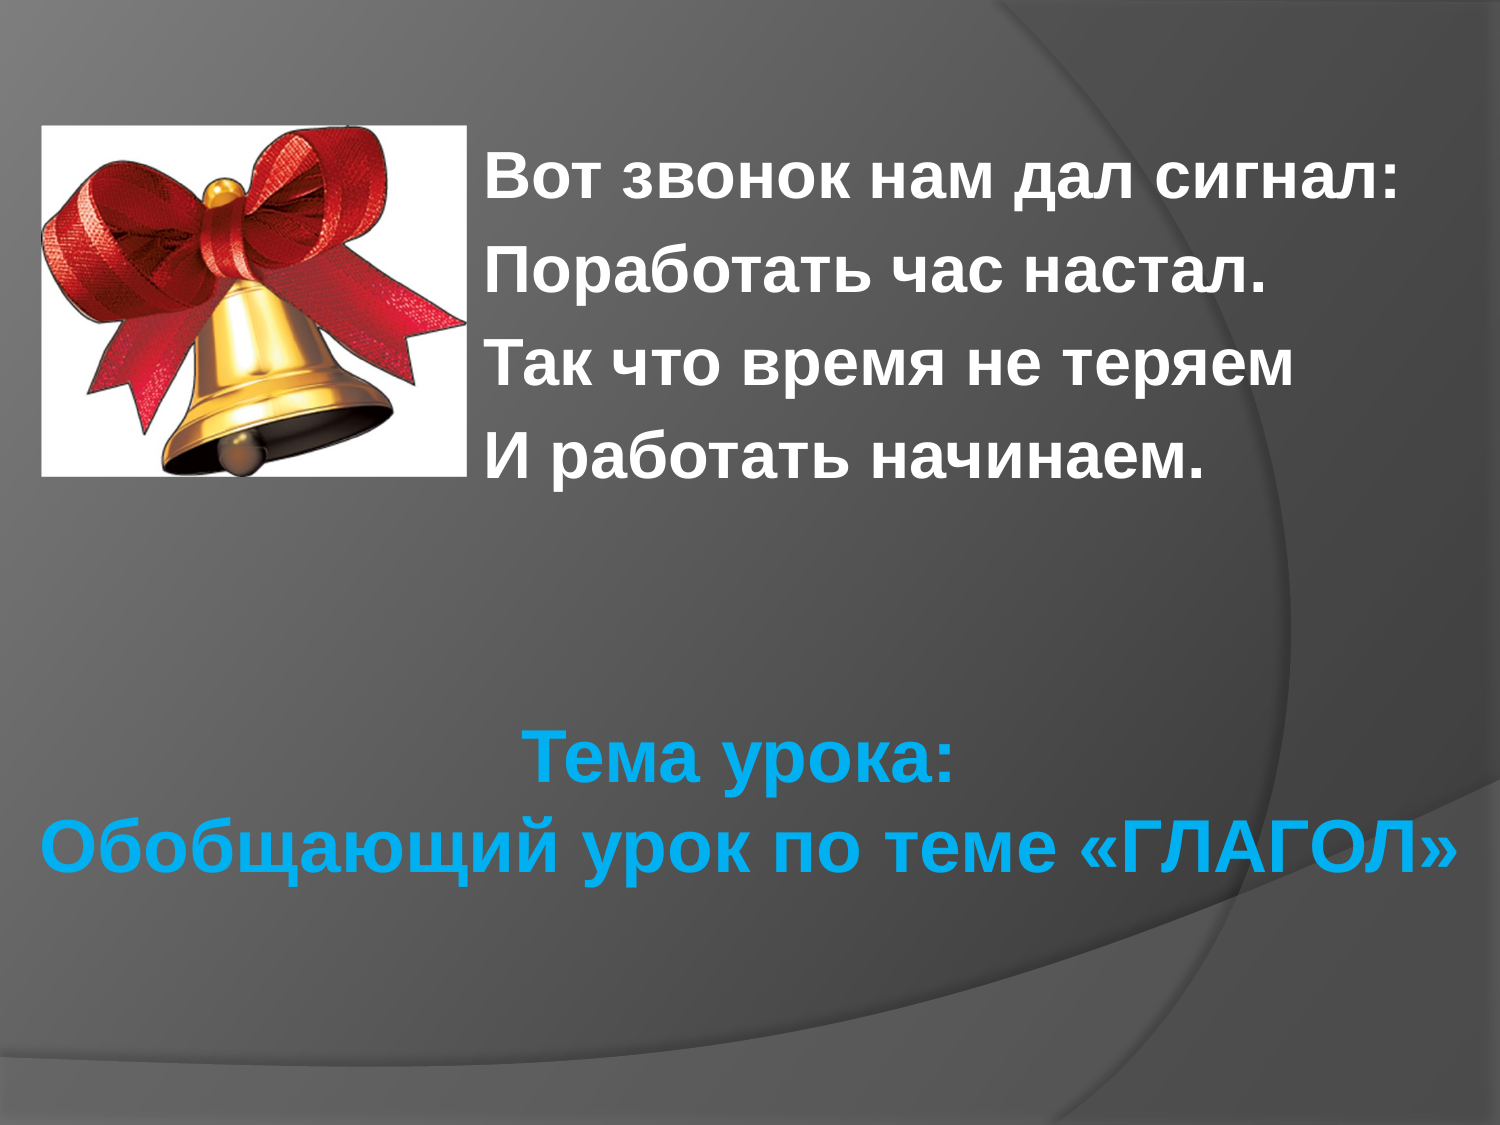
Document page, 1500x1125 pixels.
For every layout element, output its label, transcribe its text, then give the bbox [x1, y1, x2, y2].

picture [41, 125, 467, 477]
text_box Тема урока: Обобщающий урок по теме «ГЛАГОЛ» [0, 609, 1500, 895]
subtitle Вот звонок нам дал сигнал: Поработать час настал. Так что время не теряем И работать начинаем. [468, 46, 1500, 493]
